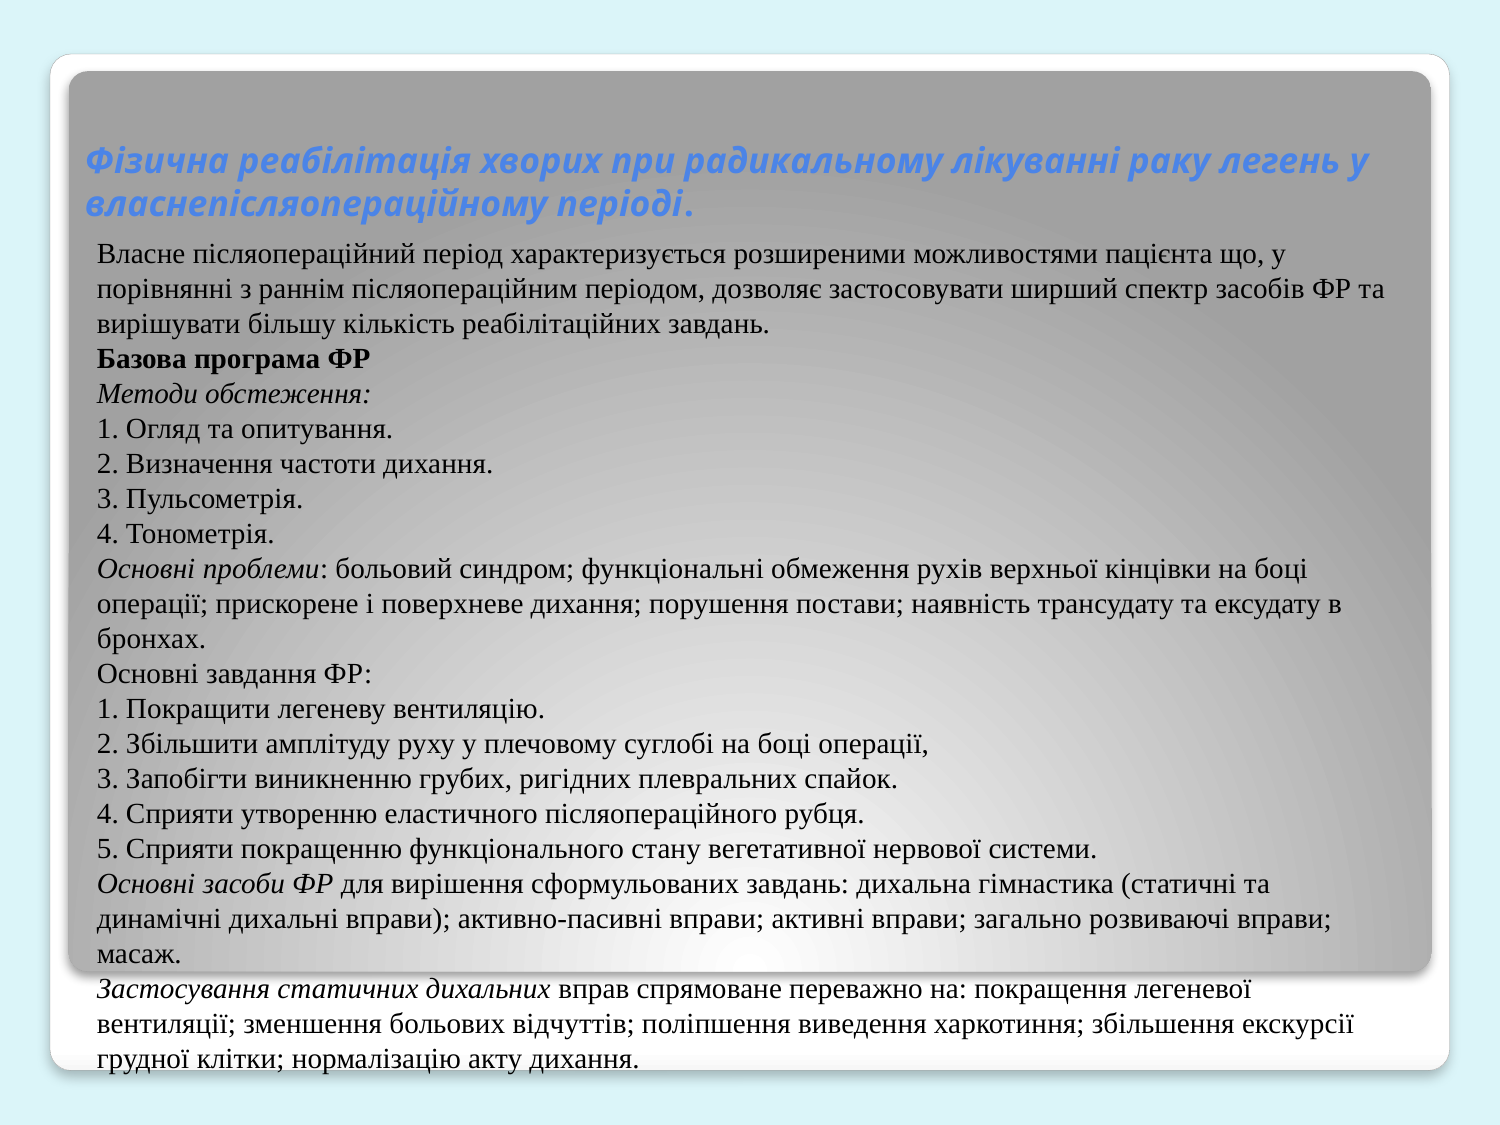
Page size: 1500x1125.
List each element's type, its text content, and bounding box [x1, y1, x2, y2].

text_box Власне післяопераційний період характеризується розширеними можливостями пацієнта що, у порівнянні з раннім післяопераційним періодом, дозволяє застосовувати ширший спектр засобів ФР та вирішувати більшу кількість реабілітаційних завдань. Базова програма ФР Методи обстеження: 1. Огляд та опитування. 2. Визначення частоти дихання. 3. Пульсометрія. 4. Тонометрія. Основні проблеми: больовий синдром; функціональні обмеження рухів верхньої кінцівки на боці операції; прискорене і поверхневе дихання; порушення постави; наявність трансудату та ексудату в бронхах. Основні завдання ФР: 1. Покращити легеневу вентиляцію. 2. Збільшити амплітуду руху у плечовому суглобі на боці операції, 3. Запобігти виникненню грубих, ригідних плевральних спайок. 4. Сприяти утворенню еластичного післяопераційного рубця. 5. Сприяти покращенню функціонального стану вегетативної нервової системи. Основні засоби ФР для вирішення сформульованих завдань: дихальна гімнастика (статичні та динамічні дихальні вправи); активно-пасивні вправи; активні вправи; загально розвиваючі вправи; масаж. Застосування статичних дихальних вправ спрямоване переважно на: покращення легеневої вентиляції; зменшення больових відчуттів; поліпшення виведення харкотиння; збільшення екскурсії грудної клітки; нормалізацію акту дихання. [81, 227, 1407, 1082]
title Фізична реабілітація хворих при радикальному лікуванні раку легень у власнепісляопераційному періоді. [70, 128, 1413, 302]
